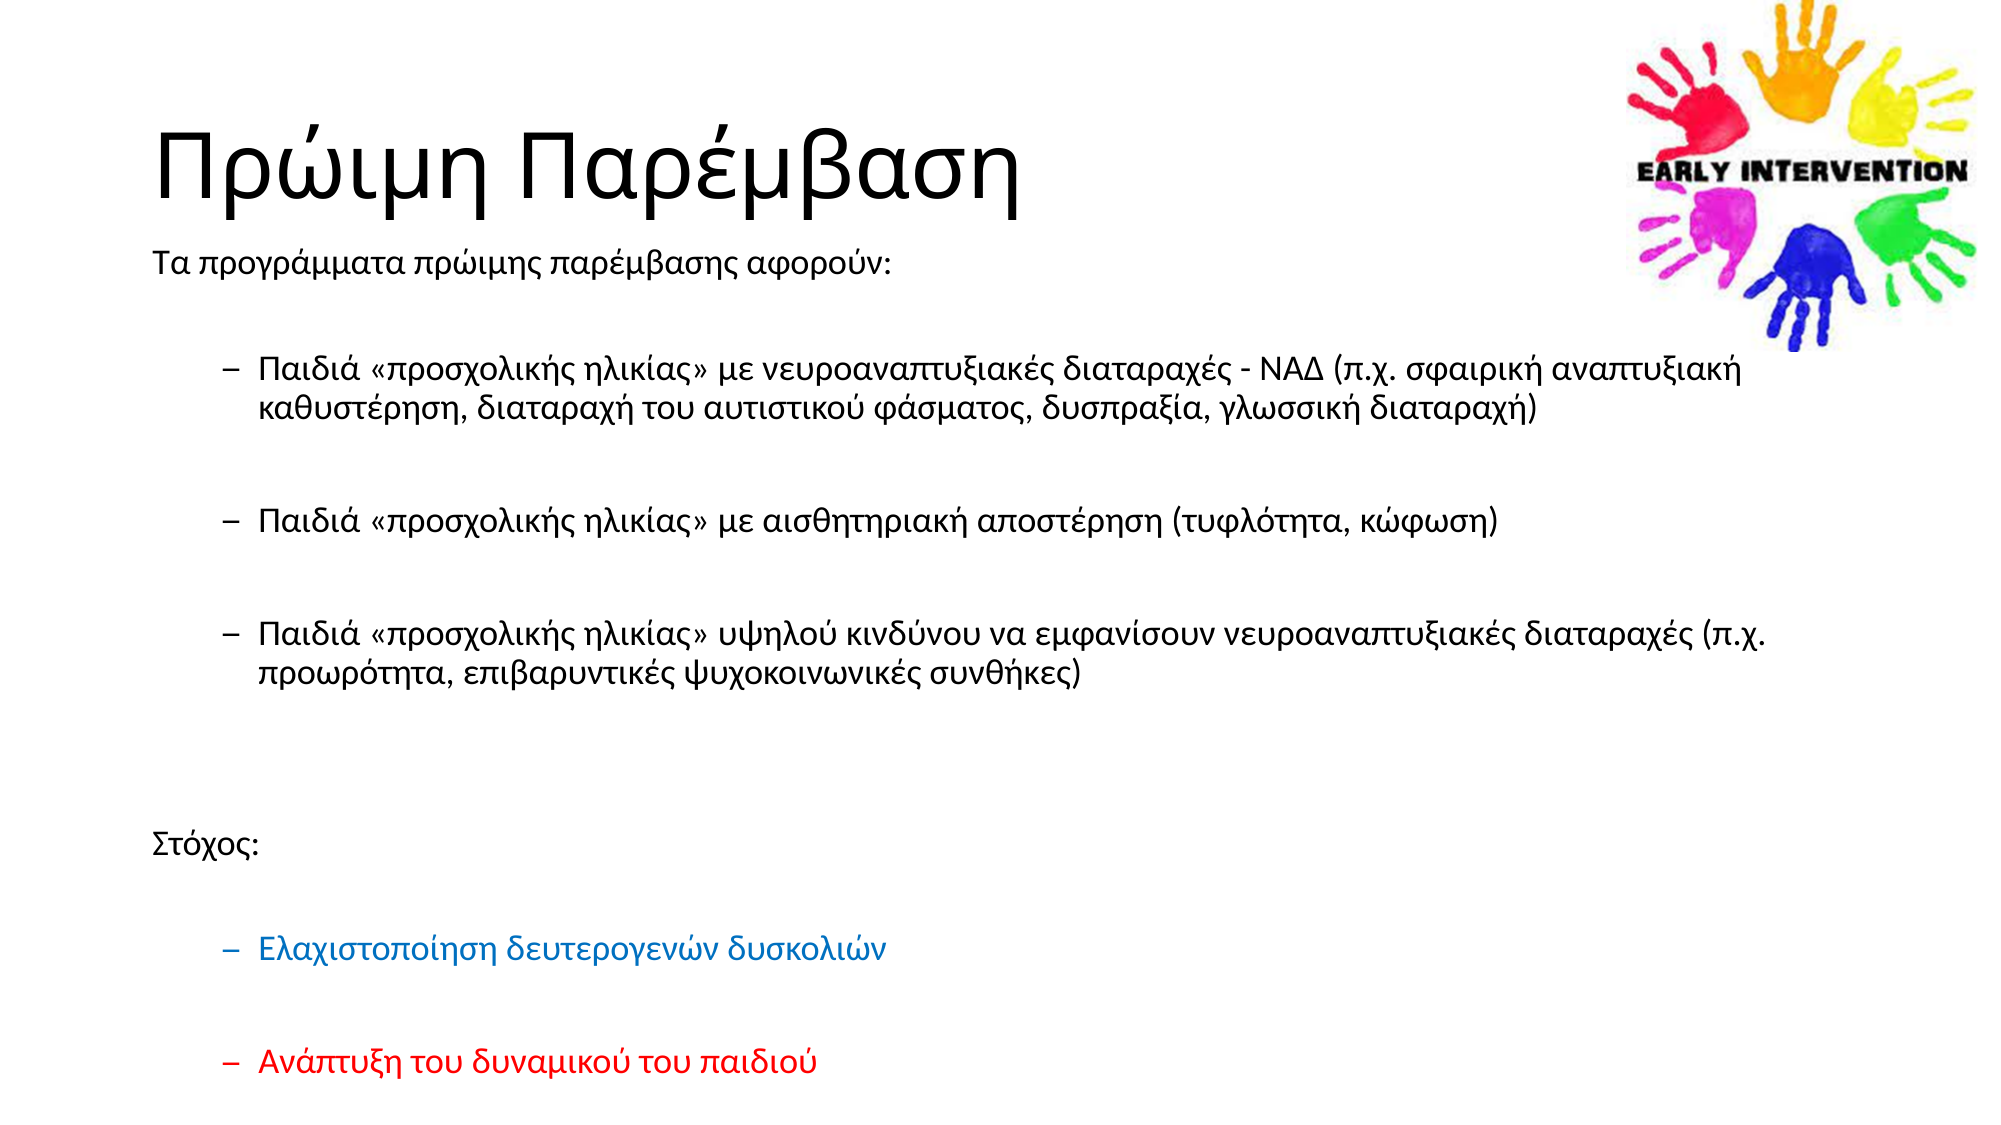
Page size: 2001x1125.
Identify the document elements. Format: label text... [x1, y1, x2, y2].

title Πρώιμη Παρέμβαση [137, 59, 1626, 235]
list Τα προγράμματα πρώιμης παρέμβασης αφορούν: Παιδιά «προσχολικής ηλικίας» με νευροαναπτυξιακές διαταραχές - ΝΑΔ (π.χ. σφαιρική αναπτυξιακή καθυστέρηση, διαταραχή του αυτιστικού φάσματος, δυσπραξία, γλωσσική διαταραχή) Παιδιά «προσχολικής ηλικίας» με αισθητηριακή αποστέρηση (τυφλότητα, κώφωση) Παιδιά «προσχολικής ηλικίας» υψηλού κινδύνου να εμφανίσουν νευροαναπτυξιακές διαταραχές (π.χ. προωρότητα, επιβαρυντικές ψυχοκοινωνικές συνθήκες) Στόχος: Ελαχιστοποίηση δευτερογενών δυσκολιών Ανάπτυξη του δυναμικού του παιδιού [137, 235, 1863, 1092]
picture [1626, 0, 1978, 353]
